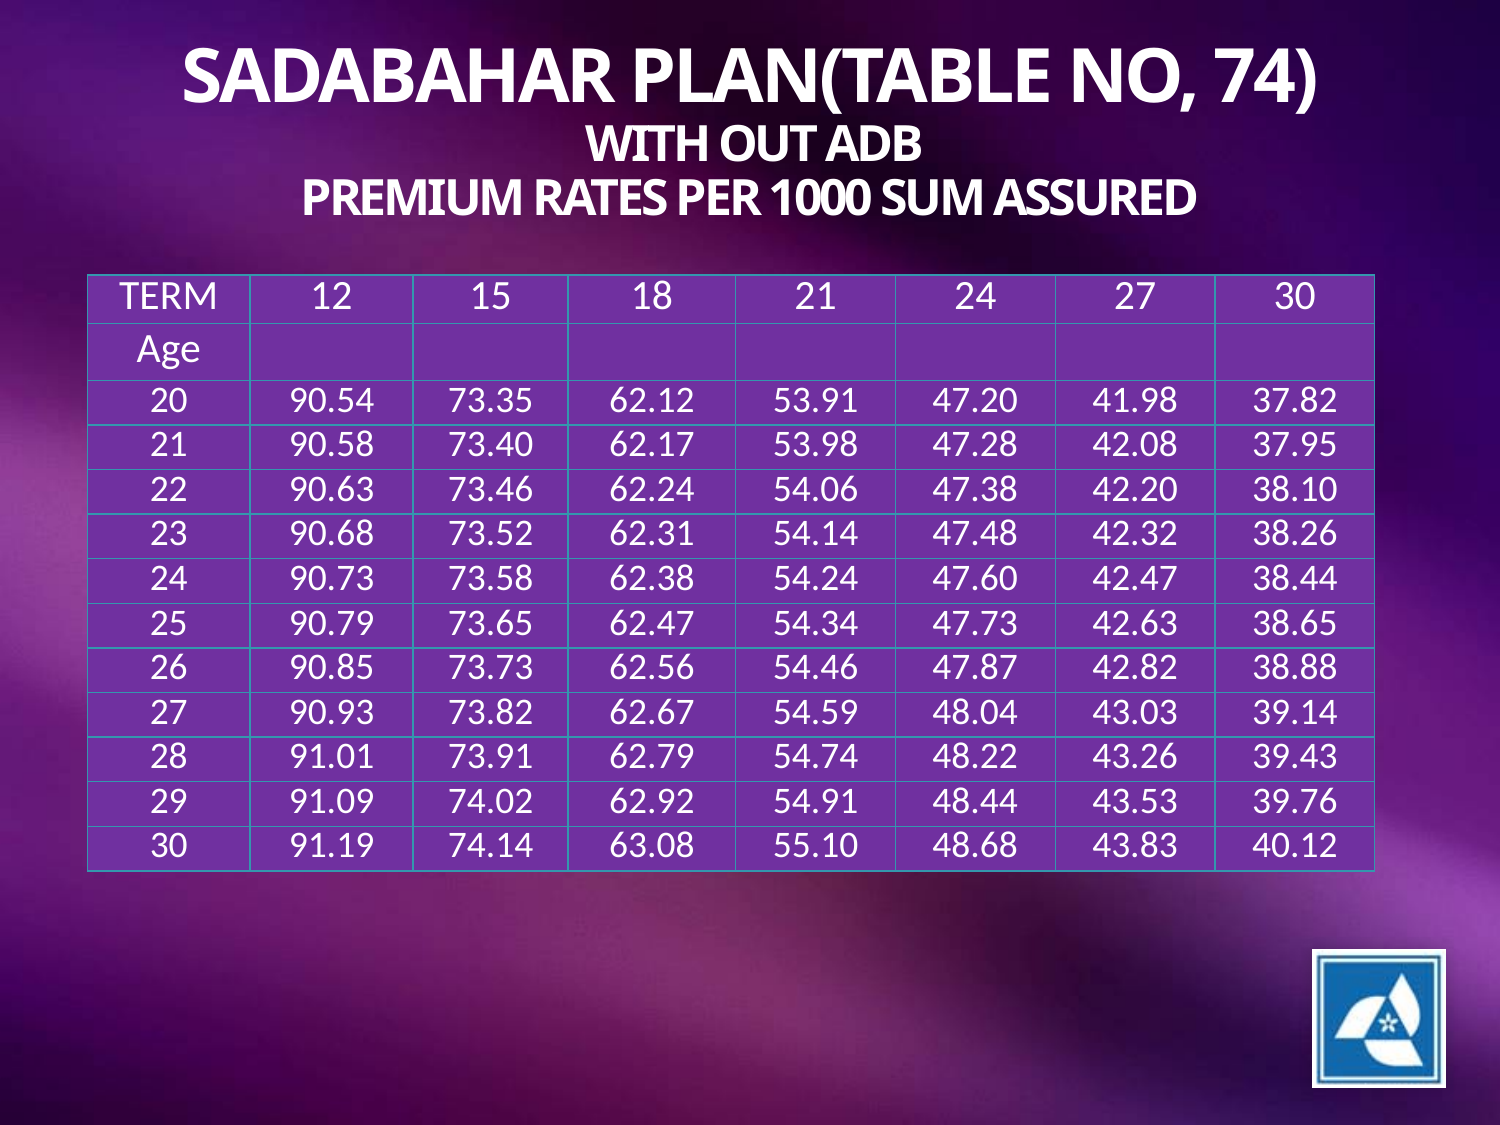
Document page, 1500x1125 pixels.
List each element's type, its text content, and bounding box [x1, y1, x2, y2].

table_cell 90.68 [251, 515, 412, 558]
table_cell 42.47 [1056, 559, 1214, 603]
table_cell 73.46 [414, 470, 567, 513]
table_cell 43.83 [1056, 827, 1214, 870]
table_header TERM [88, 276, 249, 323]
table_cell 22 [88, 470, 249, 513]
title SADABAHAR PLAN(TABLE NO, 74) WITH OUT ADB PREMIUM RATES PER 1000 SUM ASSURED [62, 37, 1438, 284]
table_cell 90.63 [251, 470, 412, 513]
table_cell 62.67 [569, 693, 735, 736]
table_header 12 [251, 276, 412, 323]
table_header 24 [896, 276, 1055, 323]
table_cell 90.73 [251, 559, 412, 603]
table_cell 62.56 [569, 649, 735, 692]
table_cell 21 [88, 426, 249, 469]
table_cell 54.91 [736, 782, 895, 826]
table_cell 29 [88, 782, 249, 826]
table_cell 47.87 [896, 649, 1055, 692]
table_cell 39.14 [1216, 693, 1374, 736]
table_cell 37.82 [1216, 381, 1374, 424]
table_cell 62.92 [569, 782, 735, 826]
table_cell 39.43 [1216, 738, 1374, 781]
table_cell 26 [88, 649, 249, 692]
table_cell [569, 324, 735, 380]
table_cell 41.98 [1056, 381, 1214, 424]
table_cell 53.91 [736, 381, 895, 424]
table_cell 47.20 [896, 381, 1055, 424]
table_cell 73.52 [414, 515, 567, 558]
table_cell 42.20 [1056, 470, 1214, 513]
table_cell 54.14 [736, 515, 895, 558]
table_cell 74.02 [414, 782, 567, 826]
table_cell 25 [88, 604, 249, 647]
table_cell 38.26 [1216, 515, 1374, 558]
table_cell 39.76 [1216, 782, 1374, 826]
table_cell 42.08 [1056, 426, 1214, 469]
table_cell 53.98 [736, 426, 895, 469]
table_cell 90.54 [251, 381, 412, 424]
table_cell 38.10 [1216, 470, 1374, 513]
table_cell 74.14 [414, 827, 567, 870]
table_cell 38.88 [1216, 649, 1374, 692]
table_cell 54.46 [736, 649, 895, 692]
table_cell 47.73 [896, 604, 1055, 647]
picture [0, 0, 1500, 1125]
table_cell 73.82 [414, 693, 567, 736]
table_cell 37.95 [1216, 426, 1374, 469]
table_cell 43.03 [1056, 693, 1214, 736]
table_cell 62.17 [569, 426, 735, 469]
table_cell [251, 324, 412, 380]
table_cell 47.38 [896, 470, 1055, 513]
table_cell [896, 324, 1055, 380]
table_cell 90.93 [251, 693, 412, 736]
table_cell [1056, 324, 1214, 380]
table_cell 40.12 [1216, 827, 1374, 870]
table_cell 62.38 [569, 559, 735, 603]
table_cell 62.79 [569, 738, 735, 781]
table_cell 27 [88, 693, 249, 736]
table_cell 54.24 [736, 559, 895, 603]
table_cell 91.09 [251, 782, 412, 826]
table_header 27 [1056, 276, 1214, 323]
table_cell Age [88, 324, 249, 380]
table_header 30 [1216, 276, 1374, 323]
table_cell 28 [88, 738, 249, 781]
table_cell [1216, 324, 1374, 380]
table_cell 48.04 [896, 693, 1055, 736]
table_cell 48.44 [896, 782, 1055, 826]
table_cell 23 [88, 515, 249, 558]
table_cell 73.73 [414, 649, 567, 692]
table_cell 90.79 [251, 604, 412, 647]
table_cell [414, 324, 567, 380]
table_cell 42.82 [1056, 649, 1214, 692]
table_cell 55.10 [736, 827, 895, 870]
table_cell 47.28 [896, 426, 1055, 469]
table_cell 43.53 [1056, 782, 1214, 826]
table_cell 54.74 [736, 738, 895, 781]
table_cell 73.65 [414, 604, 567, 647]
table_cell 73.35 [414, 381, 567, 424]
table_cell 47.60 [896, 559, 1055, 603]
table_cell 73.40 [414, 426, 567, 469]
table_cell 48.68 [896, 827, 1055, 870]
table_cell 38.44 [1216, 559, 1374, 603]
table_cell 62.24 [569, 470, 735, 513]
table_cell 54.06 [736, 470, 895, 513]
table_cell 62.31 [569, 515, 735, 558]
table_cell 42.32 [1056, 515, 1214, 558]
table_cell [736, 324, 895, 380]
table_cell 62.12 [569, 381, 735, 424]
table_header 18 [569, 276, 735, 323]
table_cell 62.47 [569, 604, 735, 647]
table_header 21 [736, 276, 895, 323]
table_header 15 [414, 276, 567, 323]
table_cell 54.34 [736, 604, 895, 647]
table_cell 48.22 [896, 738, 1055, 781]
table_cell 90.85 [251, 649, 412, 692]
table_cell 38.65 [1216, 604, 1374, 647]
table_cell 91.01 [251, 738, 412, 781]
table_cell 91.19 [251, 827, 412, 870]
table_cell 30 [88, 827, 249, 870]
table_cell 43.26 [1056, 738, 1214, 781]
table_cell 42.63 [1056, 604, 1214, 647]
table_cell 47.48 [896, 515, 1055, 558]
table_cell 73.91 [414, 738, 567, 781]
table_cell 73.58 [414, 559, 567, 603]
table_cell 63.08 [569, 827, 735, 870]
table_cell 20 [88, 381, 249, 424]
table_cell 24 [88, 559, 249, 603]
table_cell 54.59 [736, 693, 895, 736]
table_cell 90.58 [251, 426, 412, 469]
